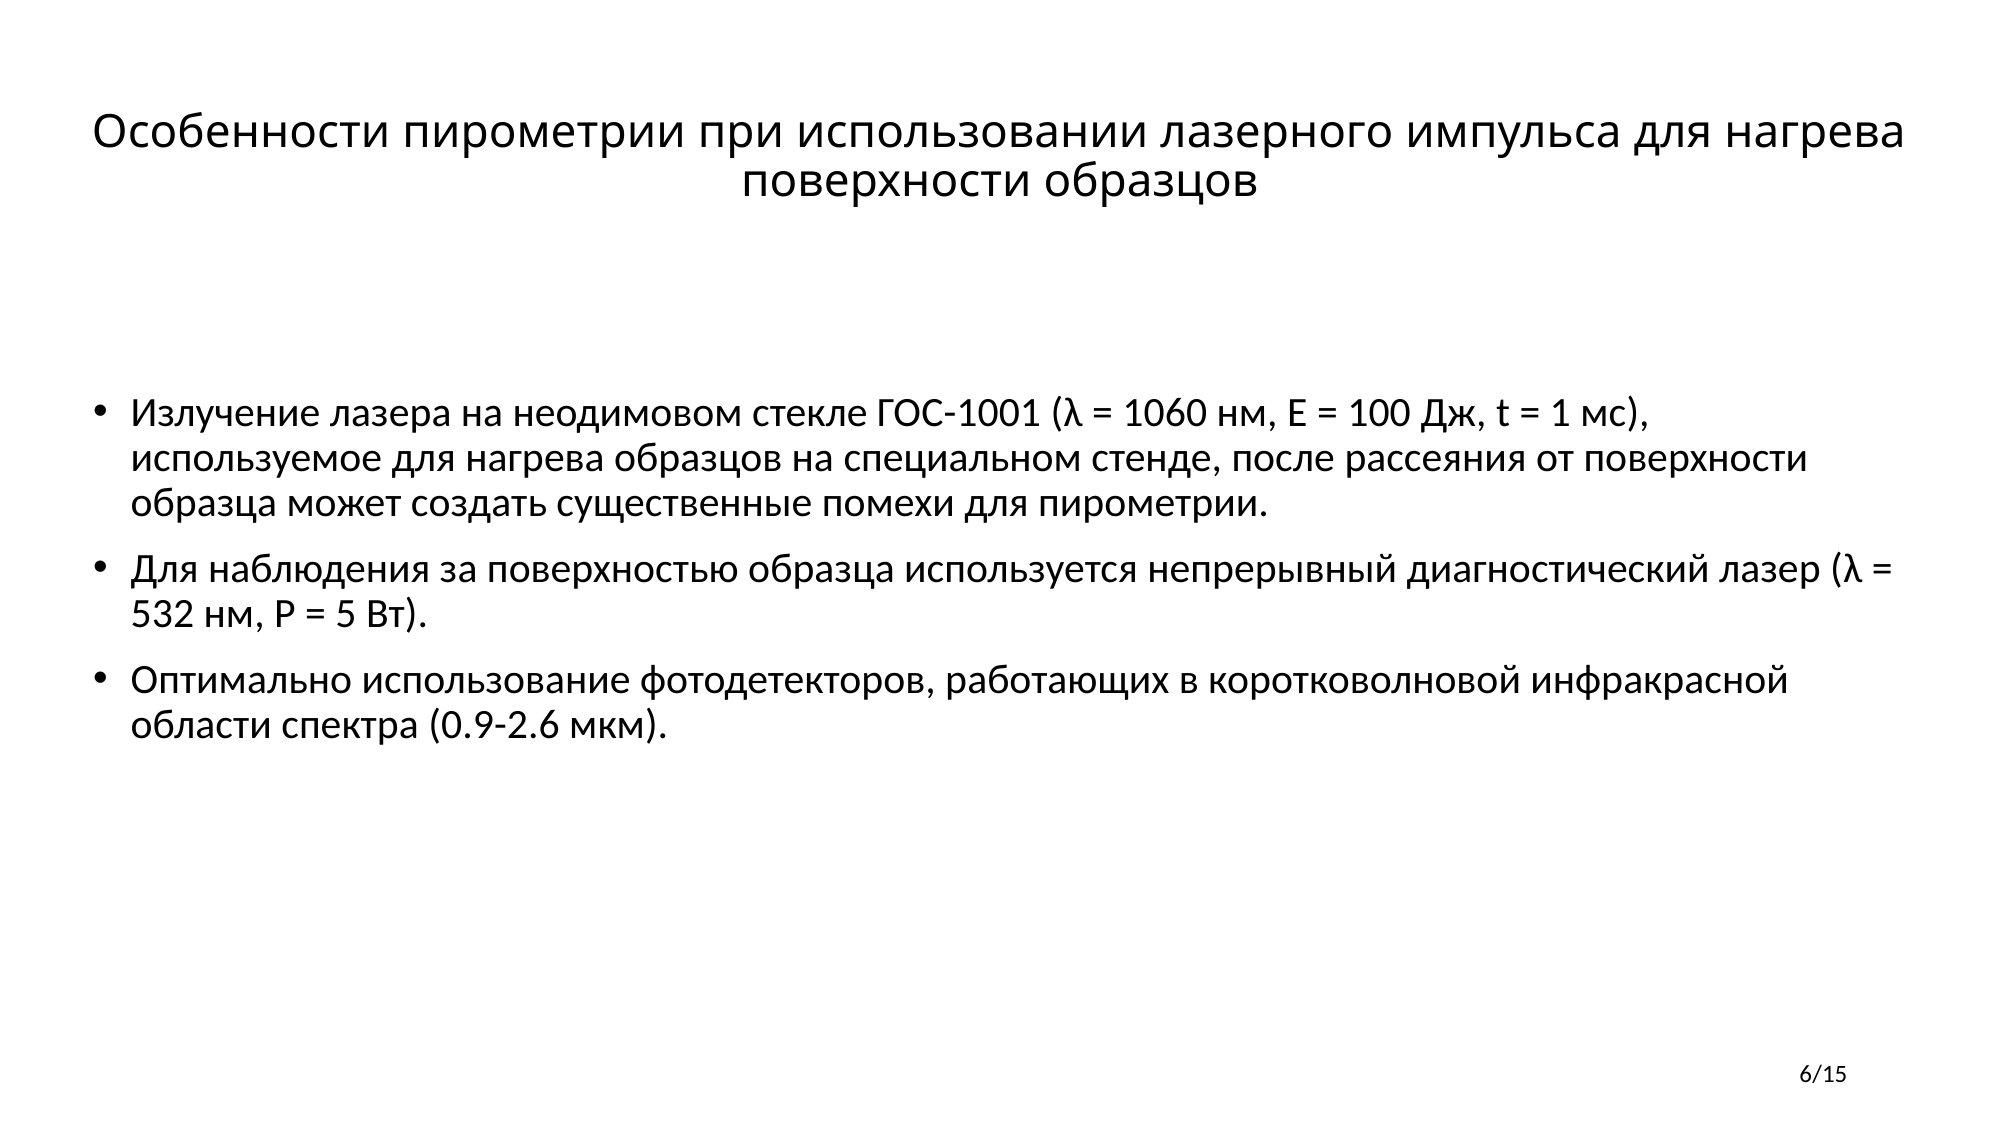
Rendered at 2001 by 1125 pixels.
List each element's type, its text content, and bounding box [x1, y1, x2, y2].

title Особенности пирометрии при использовании лазерного импульса для нагрева поверхности образцов [59, 99, 1941, 216]
list Излучение лазера на неодимовом стекле ГОС-1001 (λ = 1060 нм, E = 100 Дж, t = 1 мс), используемое для нагрева образцов на специальном стенде, после рассеяния от поверхности образца может создать существенные помехи для пирометрии. Для наблюдения за поверхностью образца используется непрерывный диагностический лазер (λ = 532 нм, P = 5 Вт). Оптимально использование фотодетекторов, работающих в коротковолновой инфракрасной области спектра (0.9-2.6 мкм). [78, 382, 1922, 935]
slide_number 6/15 [1412, 1042, 1863, 1103]
